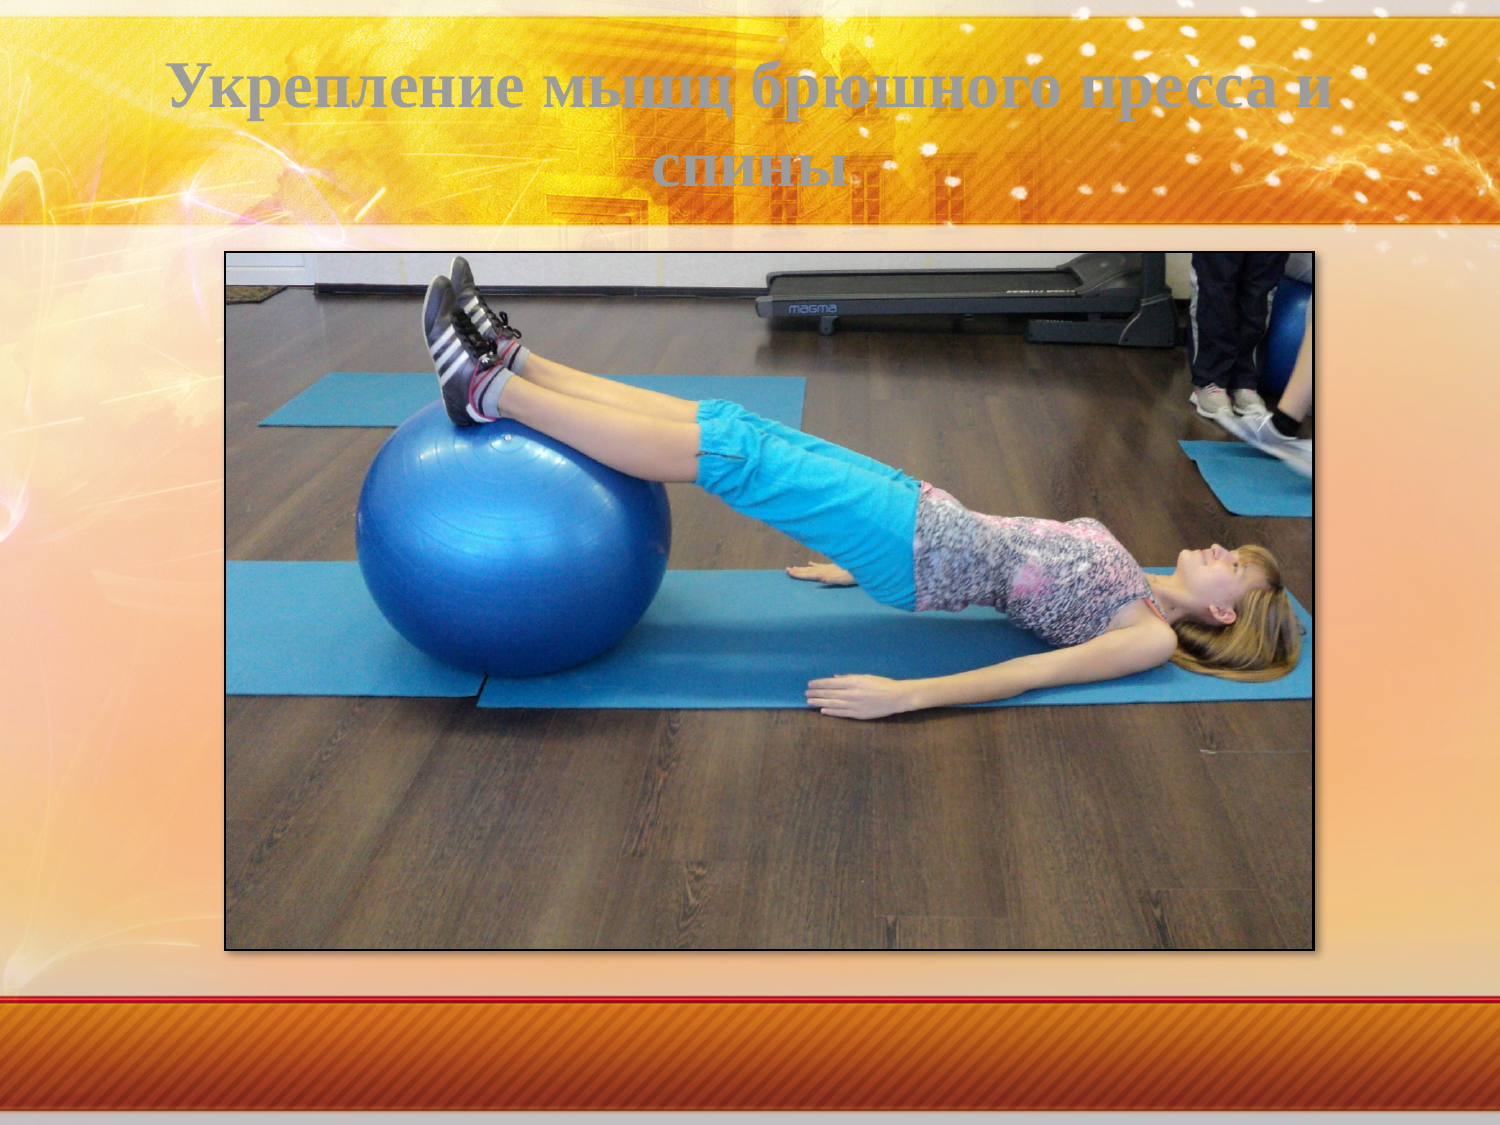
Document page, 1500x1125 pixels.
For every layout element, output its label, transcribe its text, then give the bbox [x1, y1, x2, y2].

picture [0, 0, 1500, 1125]
title Укрепление мышц брюшного пресса и спины [74, 26, 1426, 215]
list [225, 252, 1313, 950]
